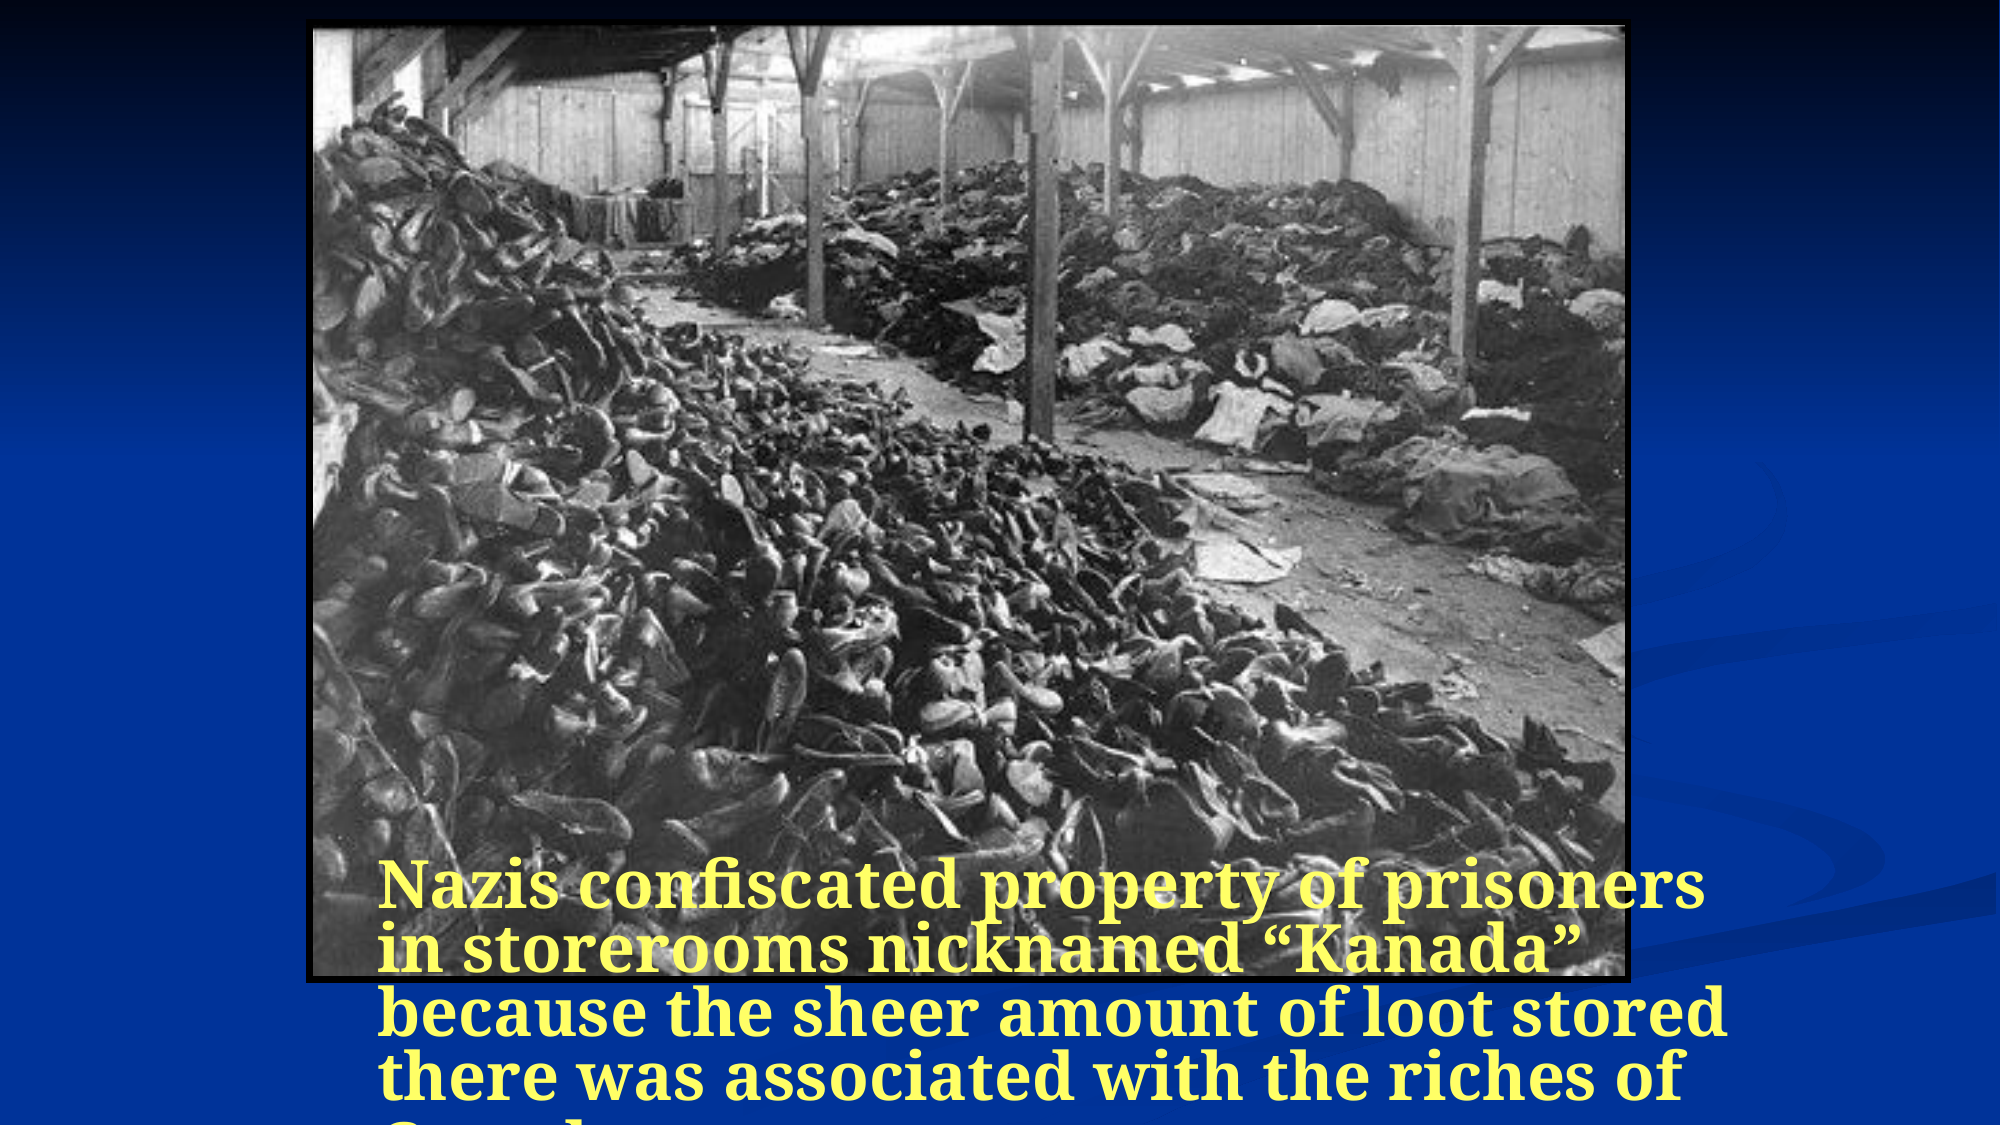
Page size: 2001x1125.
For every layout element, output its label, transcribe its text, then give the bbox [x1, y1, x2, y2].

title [312, 24, 1626, 977]
text_box Nazis confiscated property of prisoners in storerooms nicknamed “Kanada” because the sheer amount of loot stored there was associated with the riches of Canada [362, 849, 1800, 1125]
